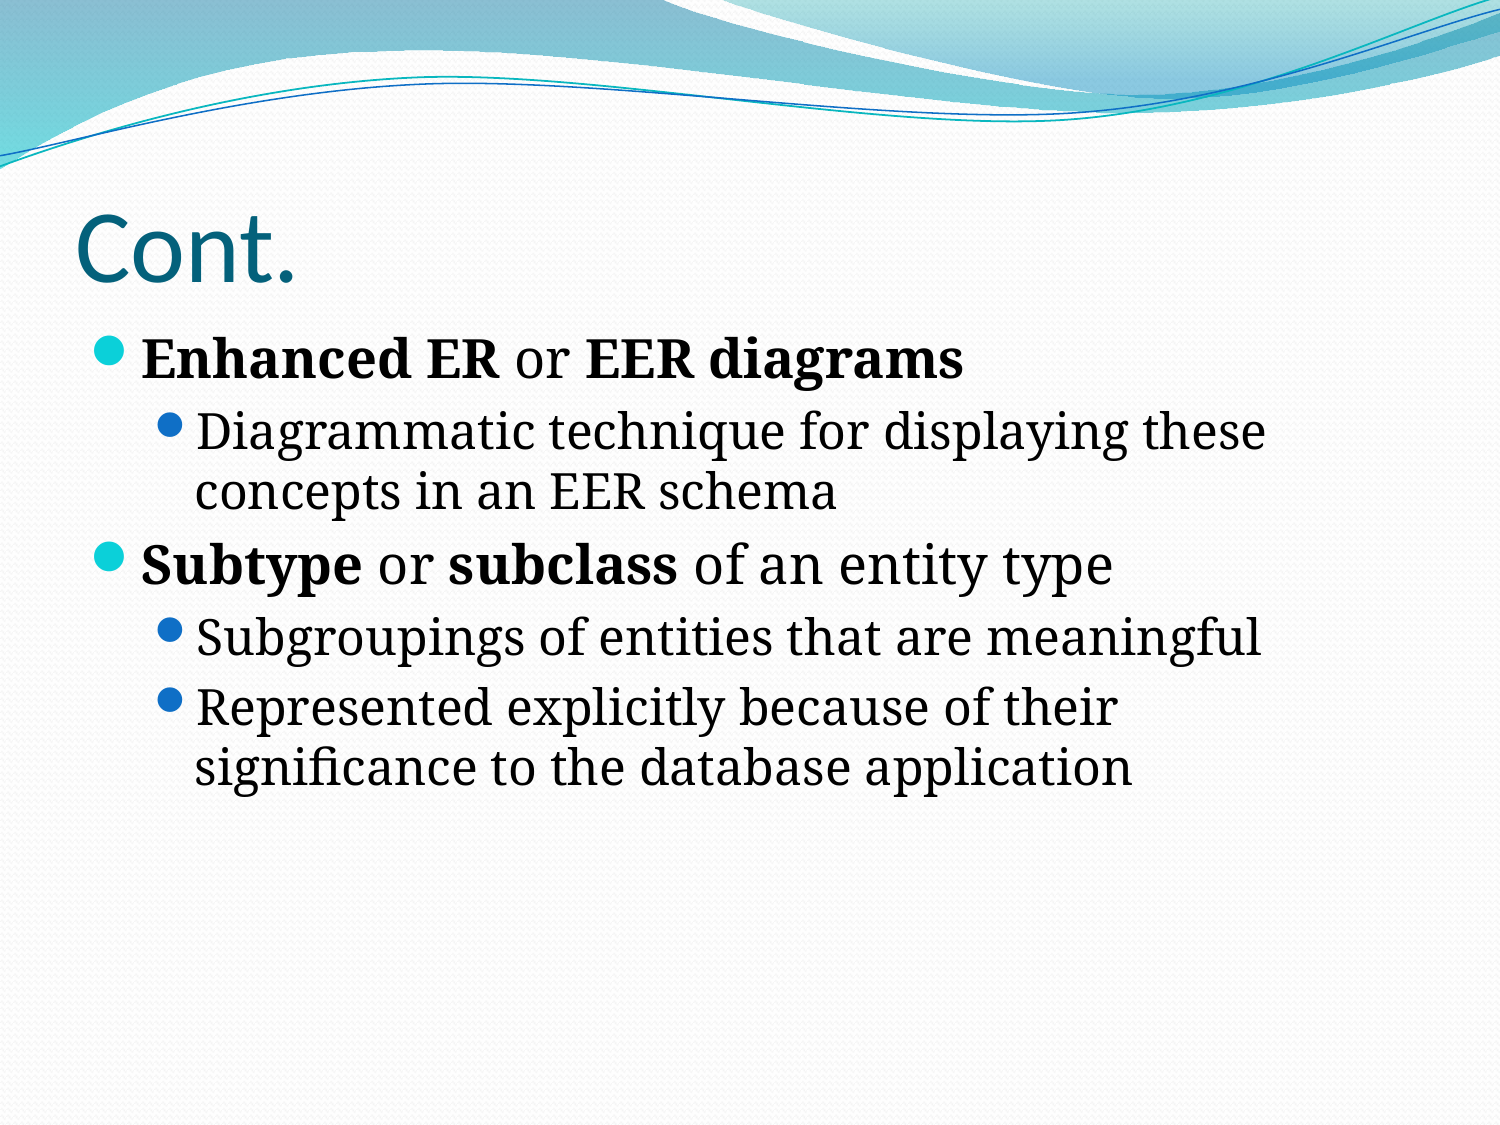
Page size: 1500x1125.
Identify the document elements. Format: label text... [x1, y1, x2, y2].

list Enhanced ER or EER diagrams Diagrammatic technique for displaying these concepts in an EER schema Subtype or subclass of an entity type Subgroupings of entities that are meaningful Represented explicitly because of their significance to the database application [75, 317, 1425, 1038]
title Cont. [75, 115, 1425, 303]
